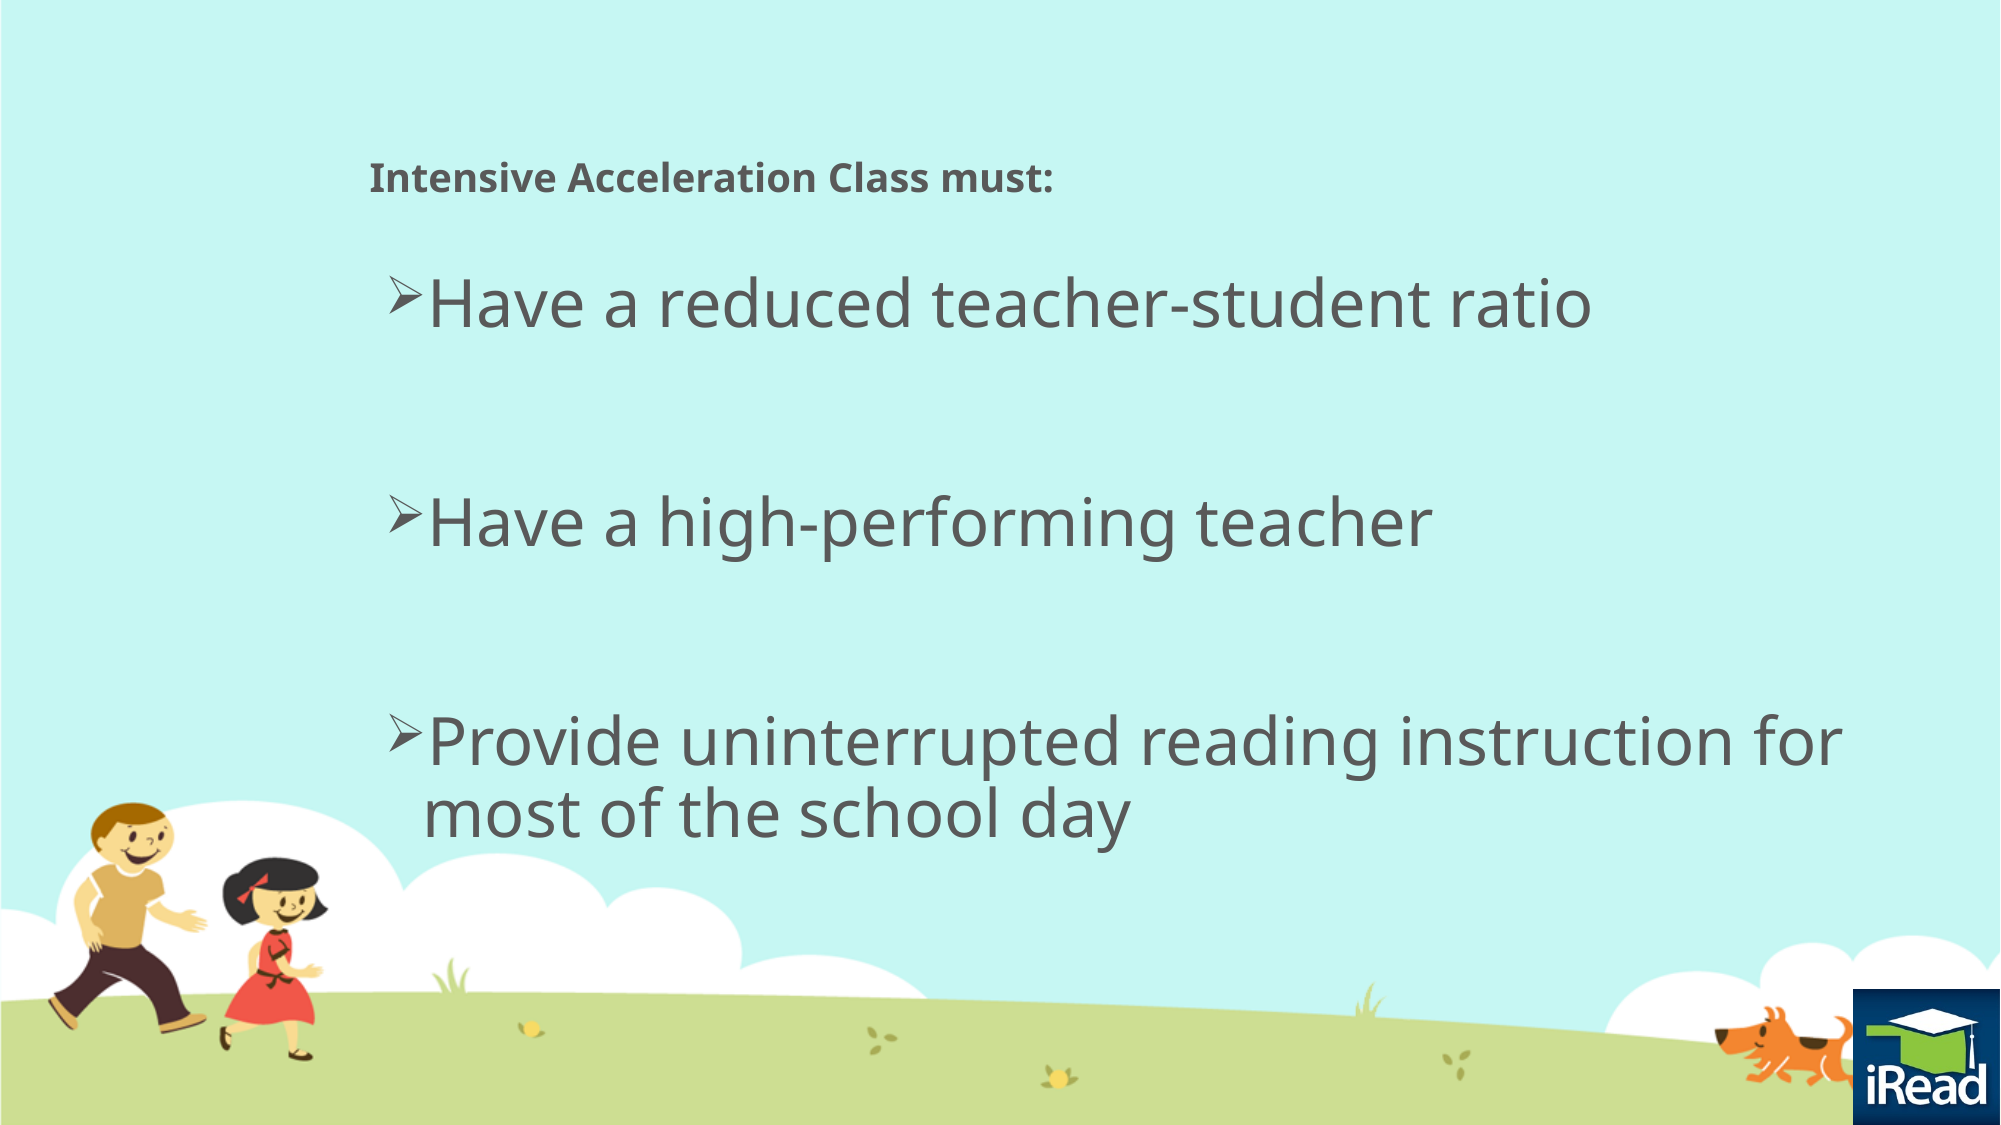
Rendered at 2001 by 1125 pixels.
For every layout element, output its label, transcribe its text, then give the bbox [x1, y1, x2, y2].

list Have a reduced teacher-student ratio Have a high-performing teacher Provide uninterrupted reading instruction for most of the school day [362, 262, 1900, 938]
picture [0, 0, 2001, 1125]
title Intensive Acceleration Class must: [354, 32, 1899, 286]
